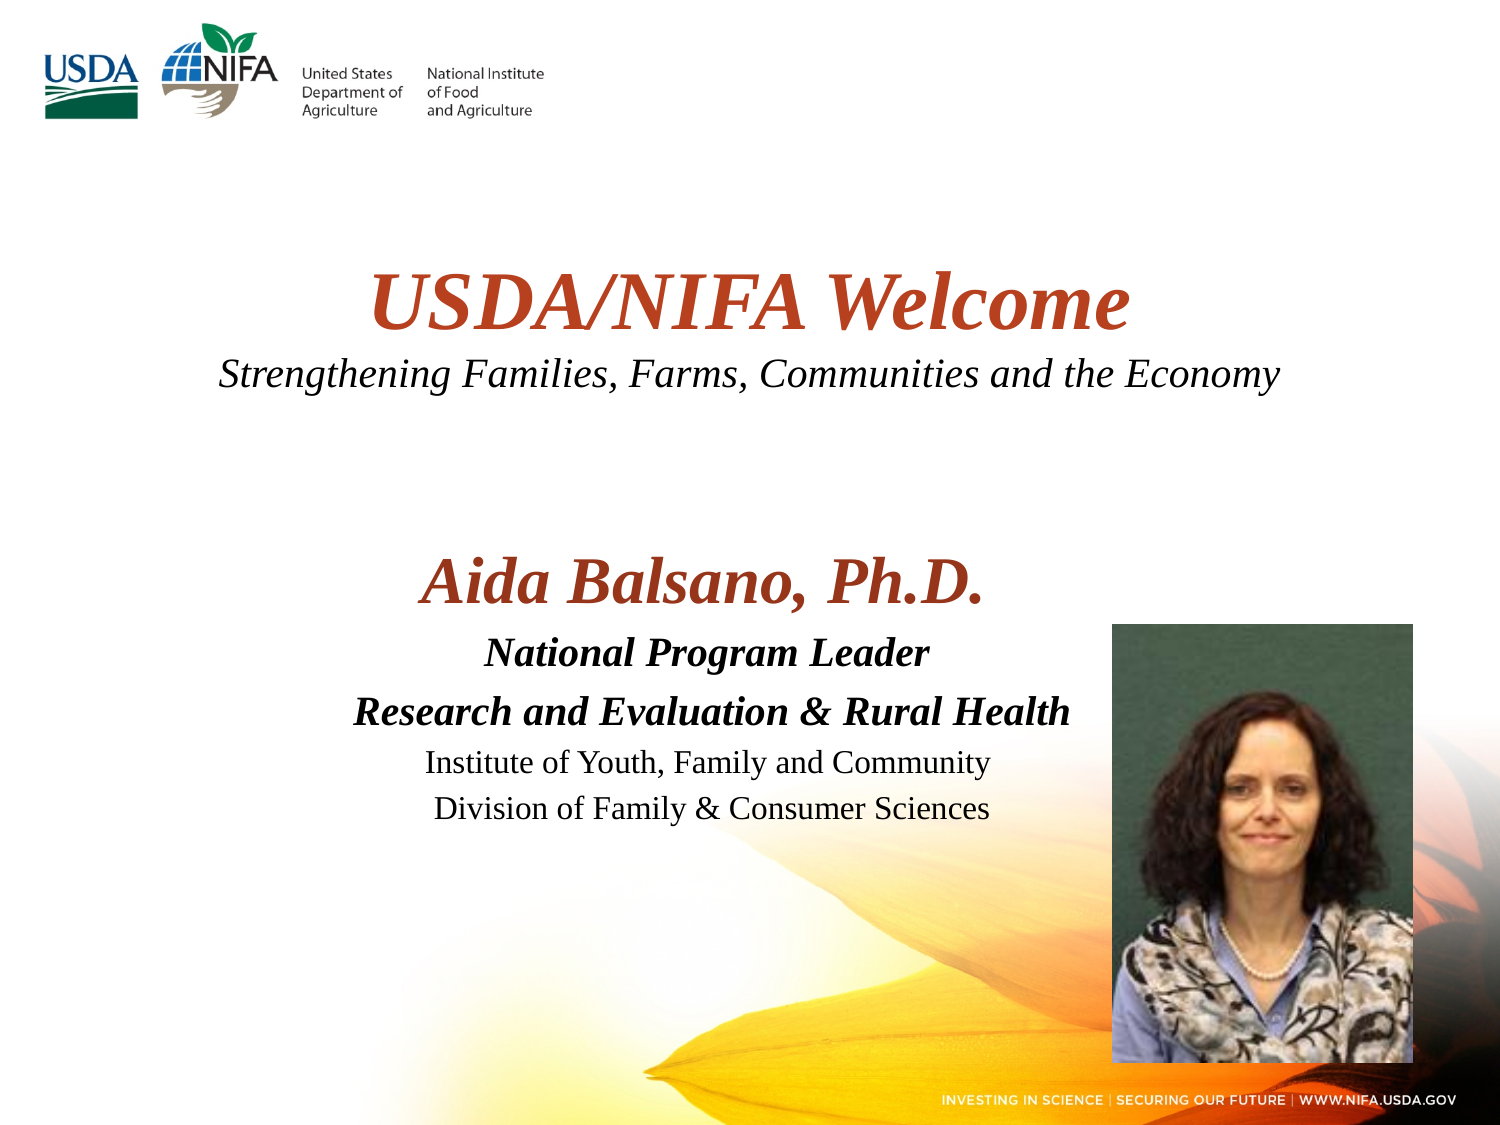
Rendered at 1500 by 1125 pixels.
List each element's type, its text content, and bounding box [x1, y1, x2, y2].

picture [0, 0, 1500, 1125]
title USDA/NIFA Welcome Strengthening Families, Farms, Communities and the Economy [112, 227, 1388, 415]
list Aida Balsano, Ph.D. National Program Leader Research and Evaluation & Rural Health Institute of Youth, Family and Community Division of Family & Consumer Sciences [75, 437, 1350, 1038]
